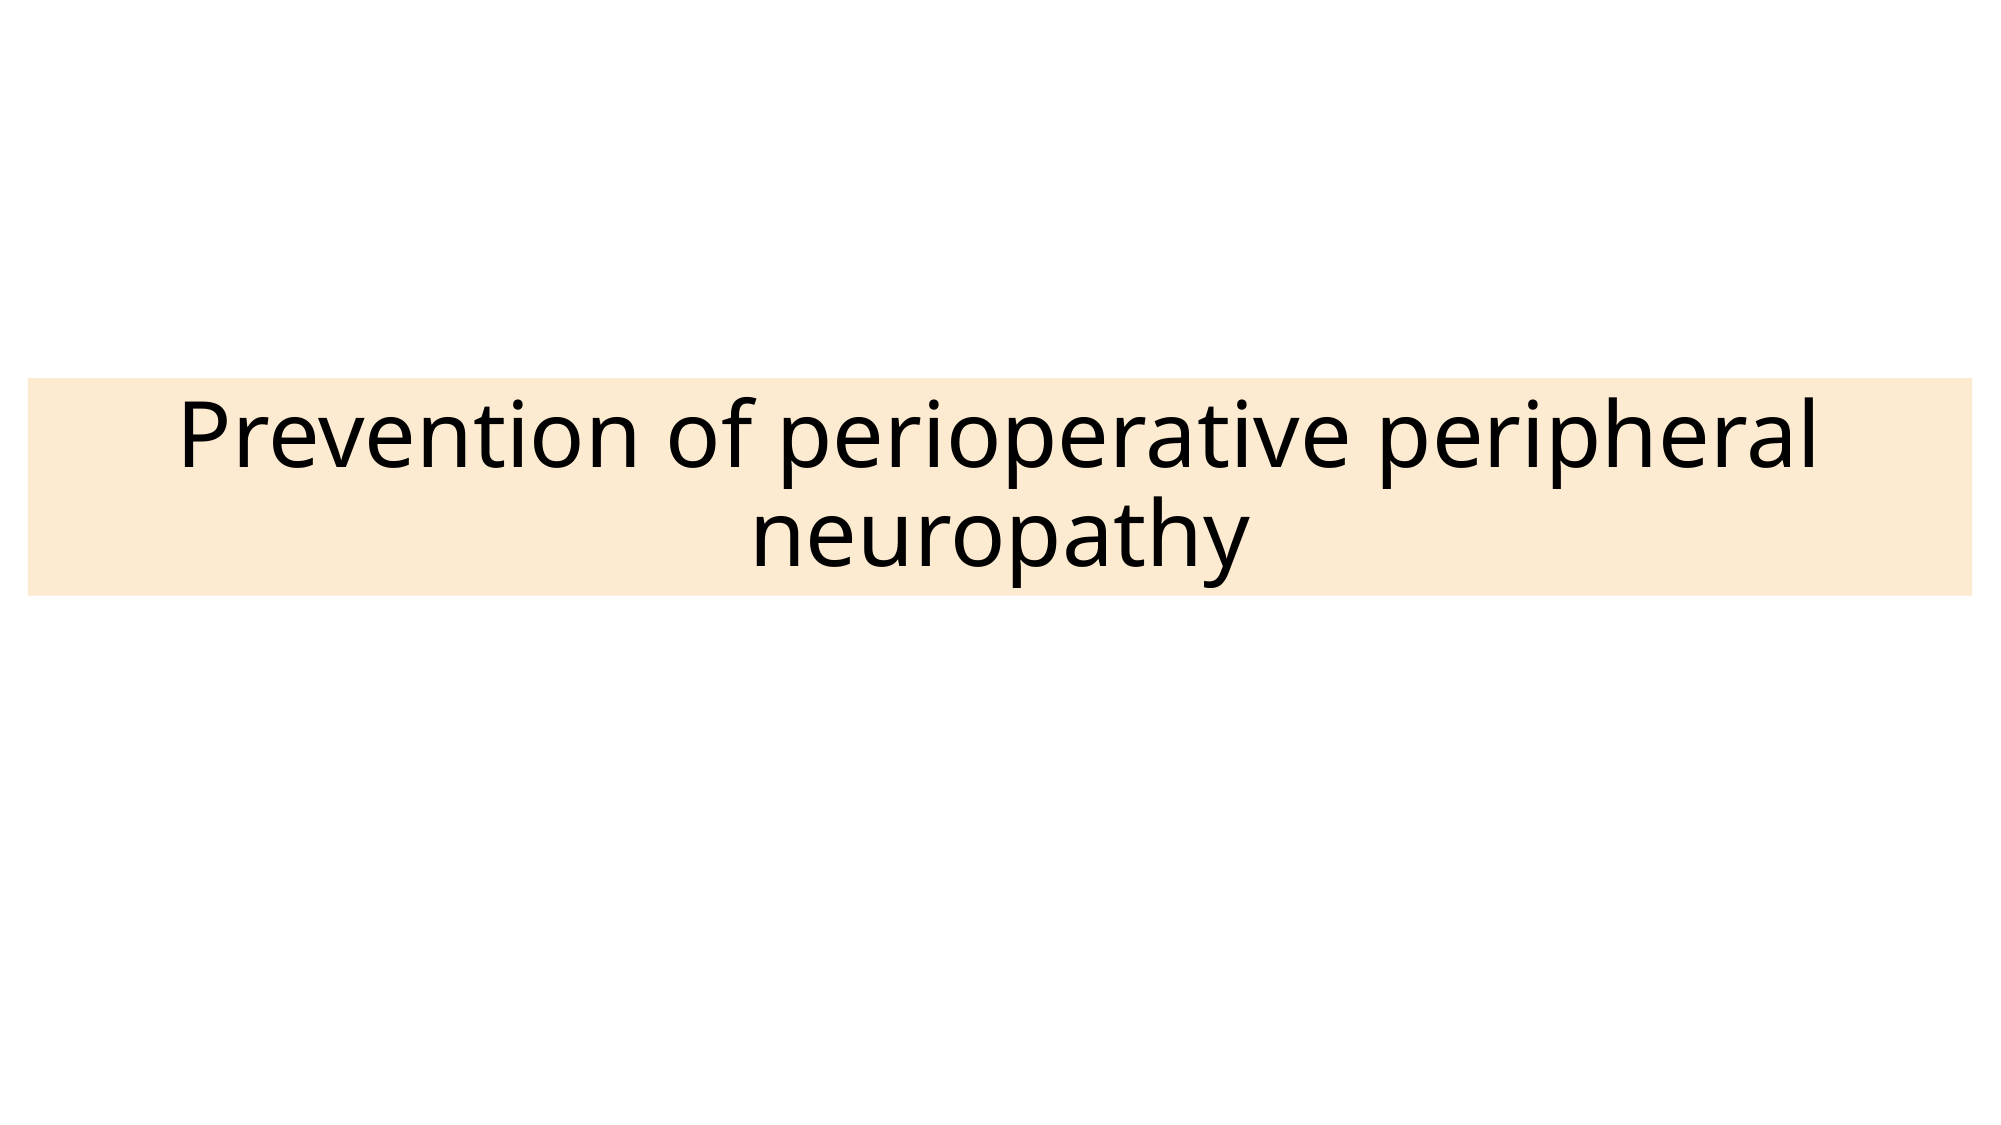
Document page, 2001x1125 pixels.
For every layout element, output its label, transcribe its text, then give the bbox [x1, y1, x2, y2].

title Prevention of perioperative peripheral neuropathy [27, 378, 1973, 596]
